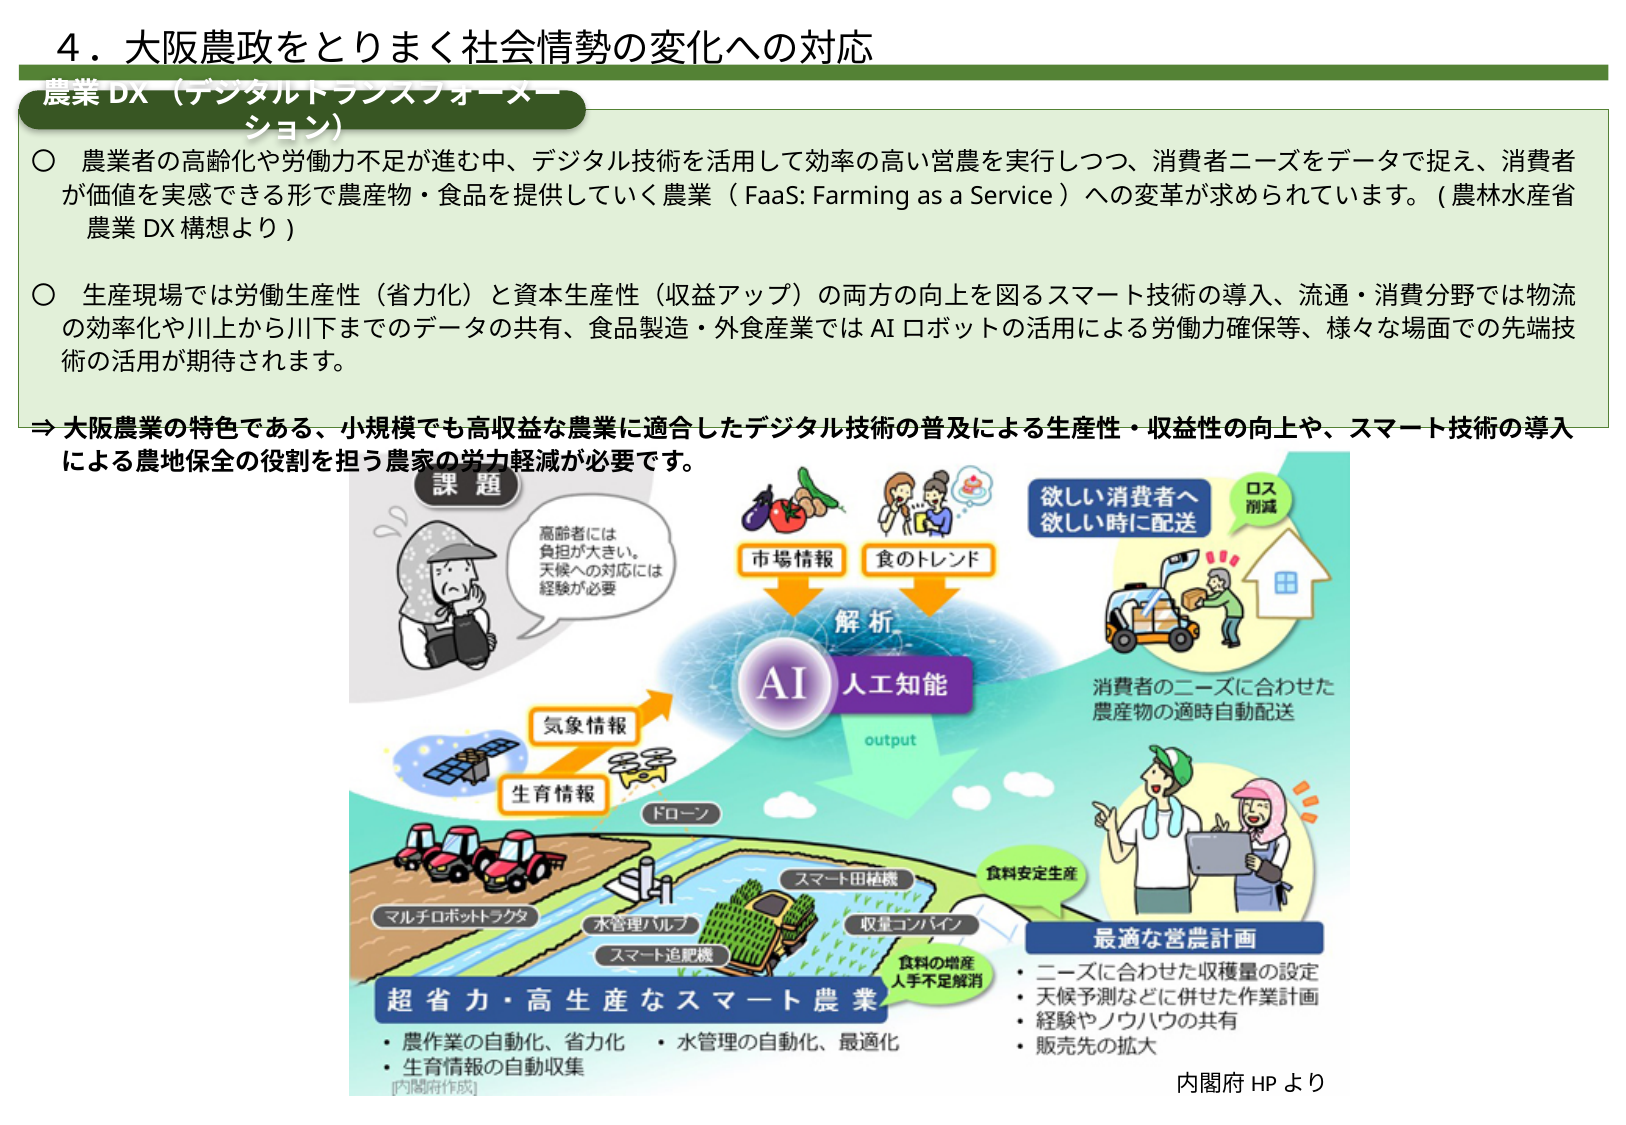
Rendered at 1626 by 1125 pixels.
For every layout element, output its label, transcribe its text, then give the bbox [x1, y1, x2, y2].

text_box [18, 129, 25, 135]
text_box [579, 109, 1609, 428]
text_box 農業DX（デジタルトランスフォーメーション） [18, 90, 586, 130]
text_box 〇 農業者の高齢化や労働力不足が進む中、デジタル技術を活用して効率の高い営農を実行しつつ、消費者ニーズをデータで捉え、消費者が価値を実感できる形で農産物・食品を提供していく農業（FaaS: Farming as a Service）への変革が求められています。(農林水産省 農業DX構想より) 〇 生産現場では労働生産性（省力化）と資本生産性（収益アップ）の両方の向上を図るスマート技術の導入、流通・消費分野では物流の効率化や川上から川下までのデータの共有、食品製造・外食産業ではAIロボットの活用による労働力確保等、様々な場面での先端技術の活用が期待されます。 ⇒大阪農業の特色である、小規模でも高収益な農業に適合したデジタル技術の普及による生産性・収益性の向上や、スマート技術の導入による農地保全の役割を担う農家の労力軽減が必要です。 [17, 135, 1592, 517]
picture [349, 403, 1350, 1097]
text_box ４．大阪農政をとりまく社会情勢の変化への対応 [0, 0, 910, 69]
text_box 内閣府HPより [1080, 1061, 1425, 1104]
text_box [18, 64, 1609, 81]
